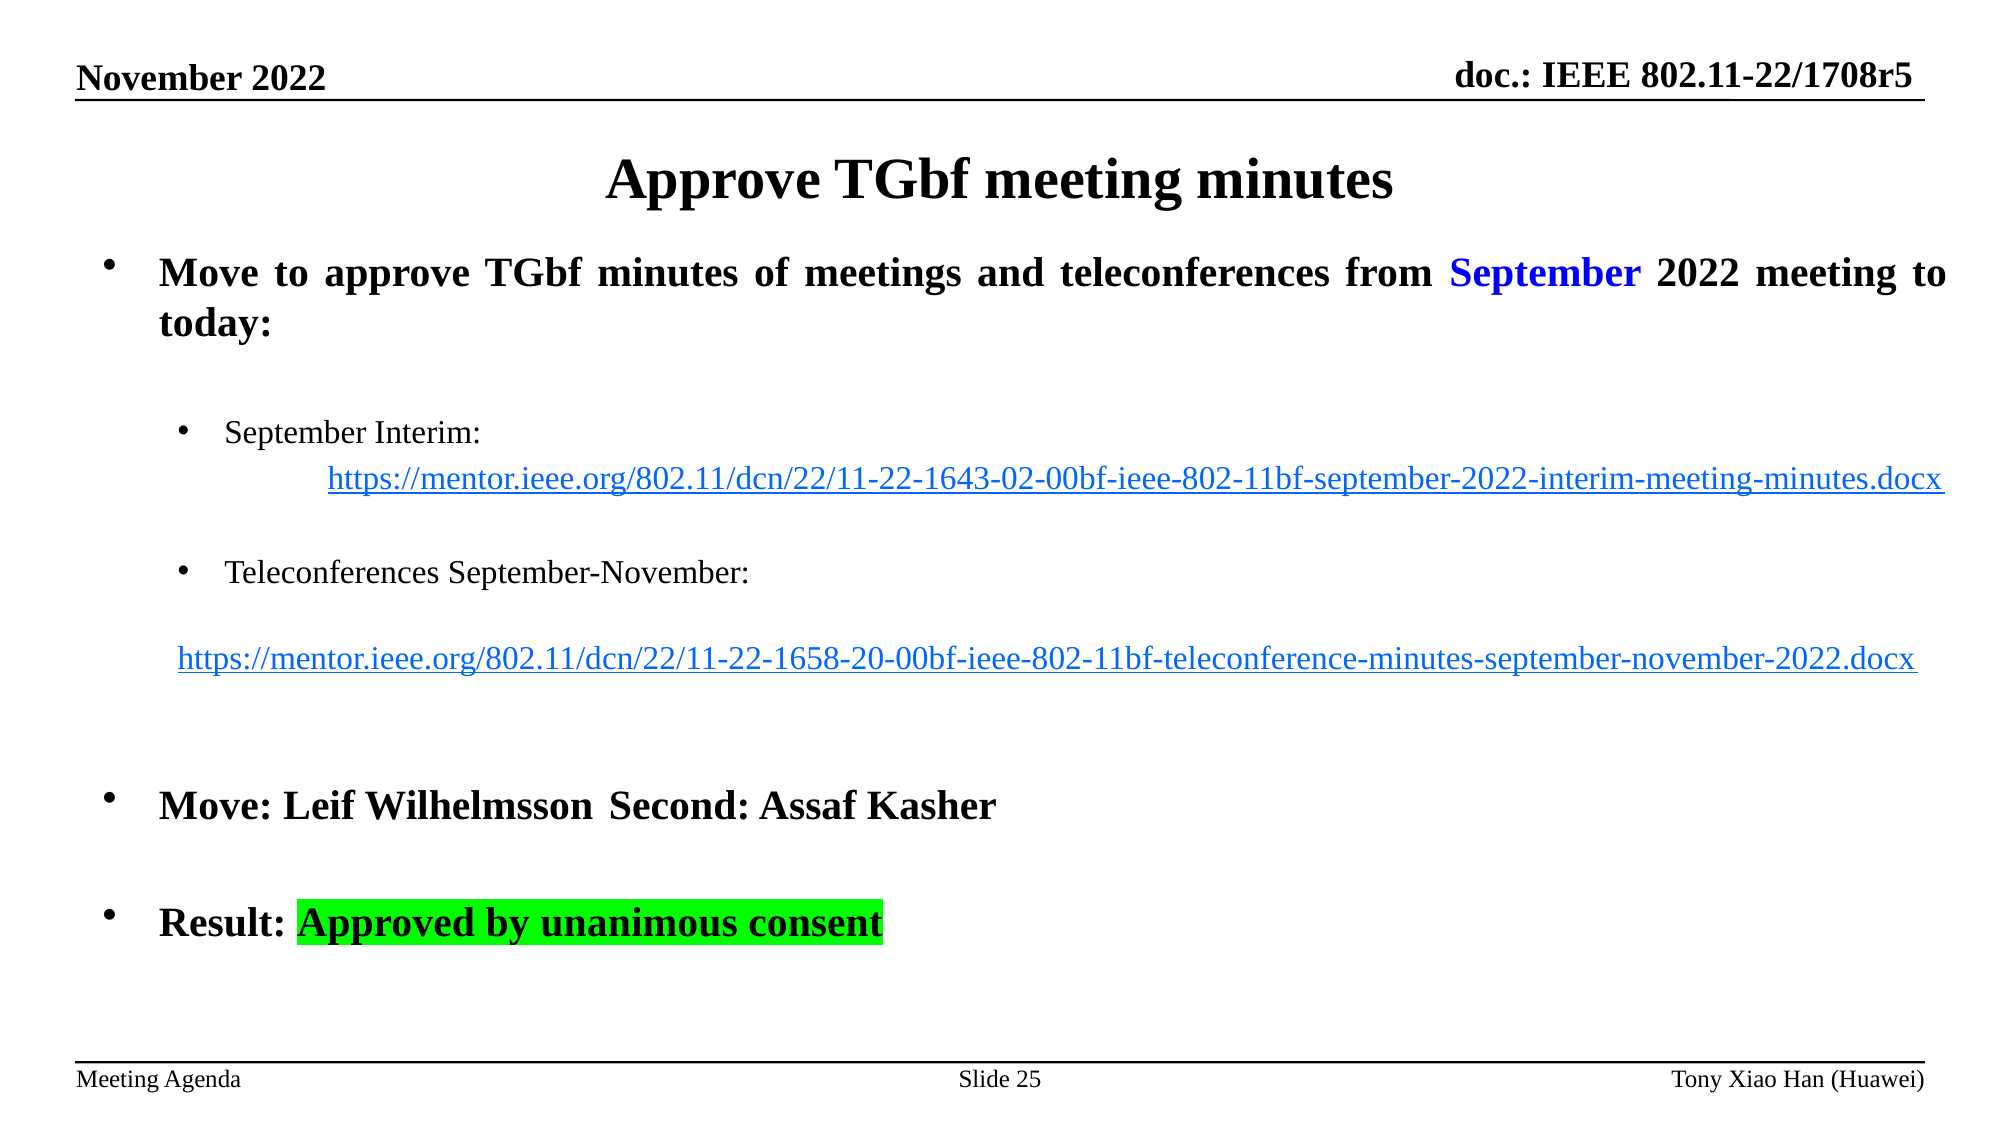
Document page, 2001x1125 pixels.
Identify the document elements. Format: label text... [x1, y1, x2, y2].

text_box Approve TGbf meeting minutes [362, 87, 1638, 237]
text_box Move to approve TGbf minutes of meetings and teleconferences from September 2022 meeting to today: September Interim: https://mentor.ieee.org/802.11/dcn/22/11-22-1643-02-00bf-ieee-802-11bf-september-2022-interim-meeting-minutes.docx Teleconferences September-November: https://mentor.ieee.org/802.11/dcn/22/11-22-1658-20-00bf-ieee-802-11bf-teleconference-minutes-september-november-2022.docx Move: Leif Wilhelmsson Second: Assaf Kasher Result: Approved by unanimous consent [87, 237, 1963, 975]
